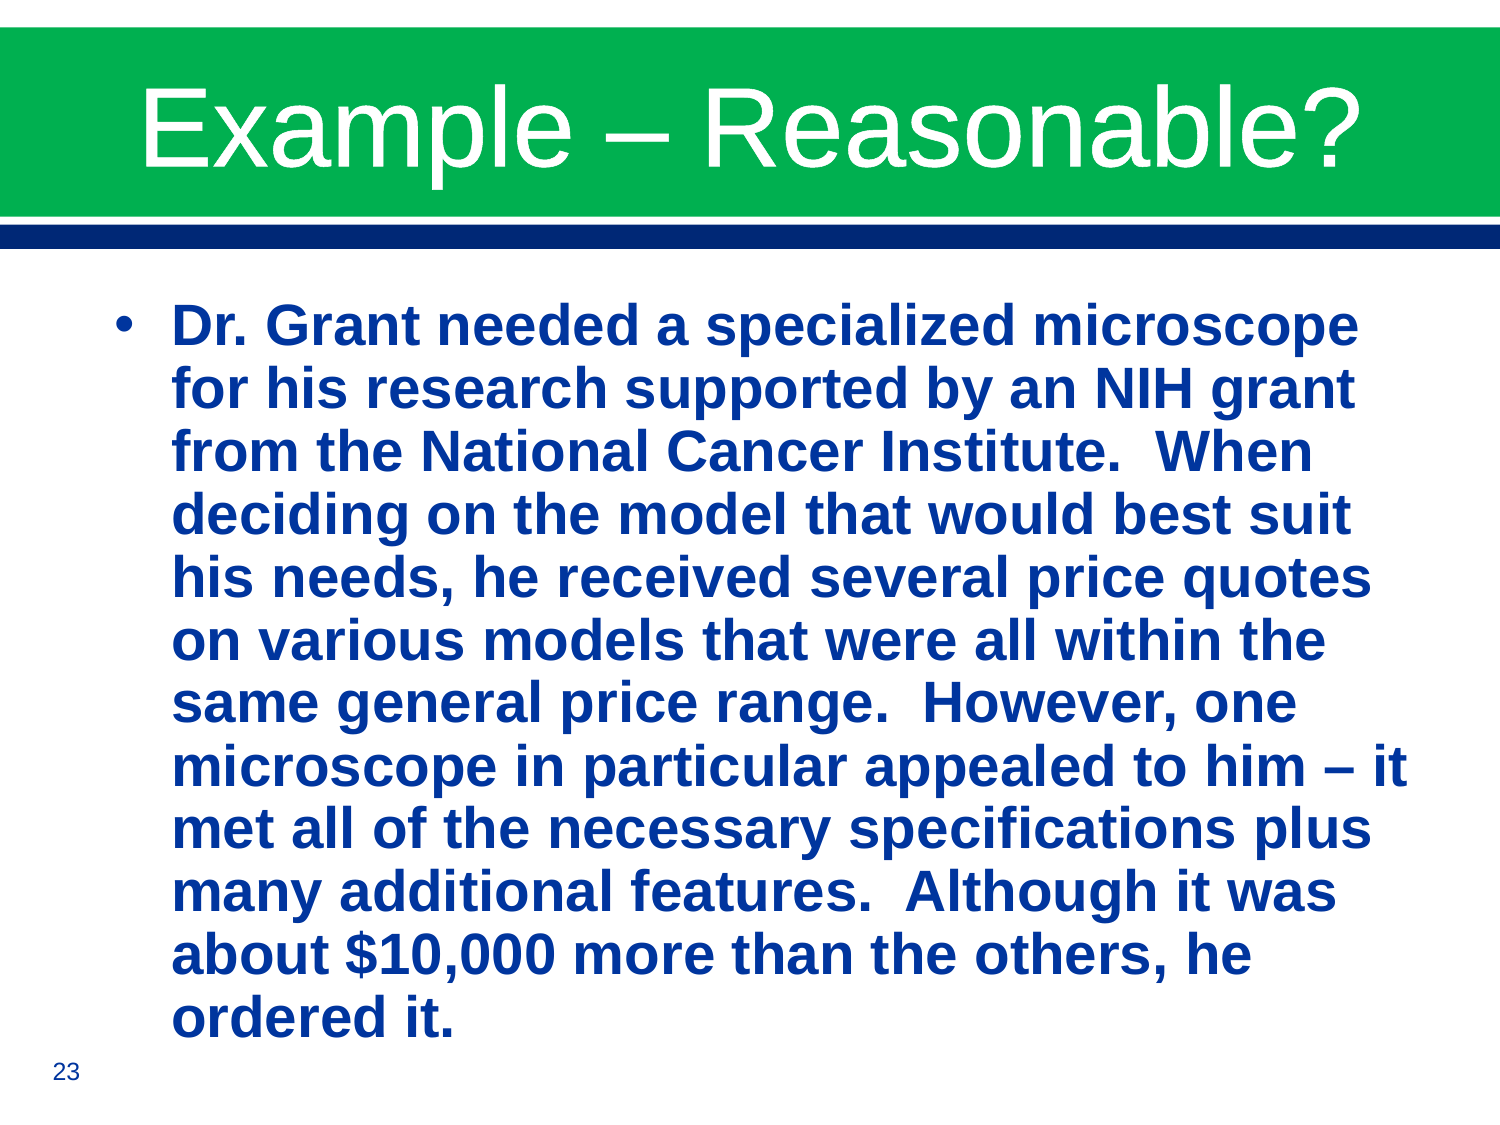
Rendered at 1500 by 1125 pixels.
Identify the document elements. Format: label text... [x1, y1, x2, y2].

slide_number 23 [37, 1040, 388, 1100]
list Dr. Grant needed a specialized microscope for his research supported by an NIH grant from the National Cancer Institute. When deciding on the model that would best suit his needs, he received several price quotes on various models that were all within the same general price range. However, one microscope in particular appealed to him – it met all of the necessary specifications plus many additional features. Although it was about $10,000 more than the others, he ordered it. [99, 287, 1450, 1075]
title Example – Reasonable? [75, 29, 1425, 213]
